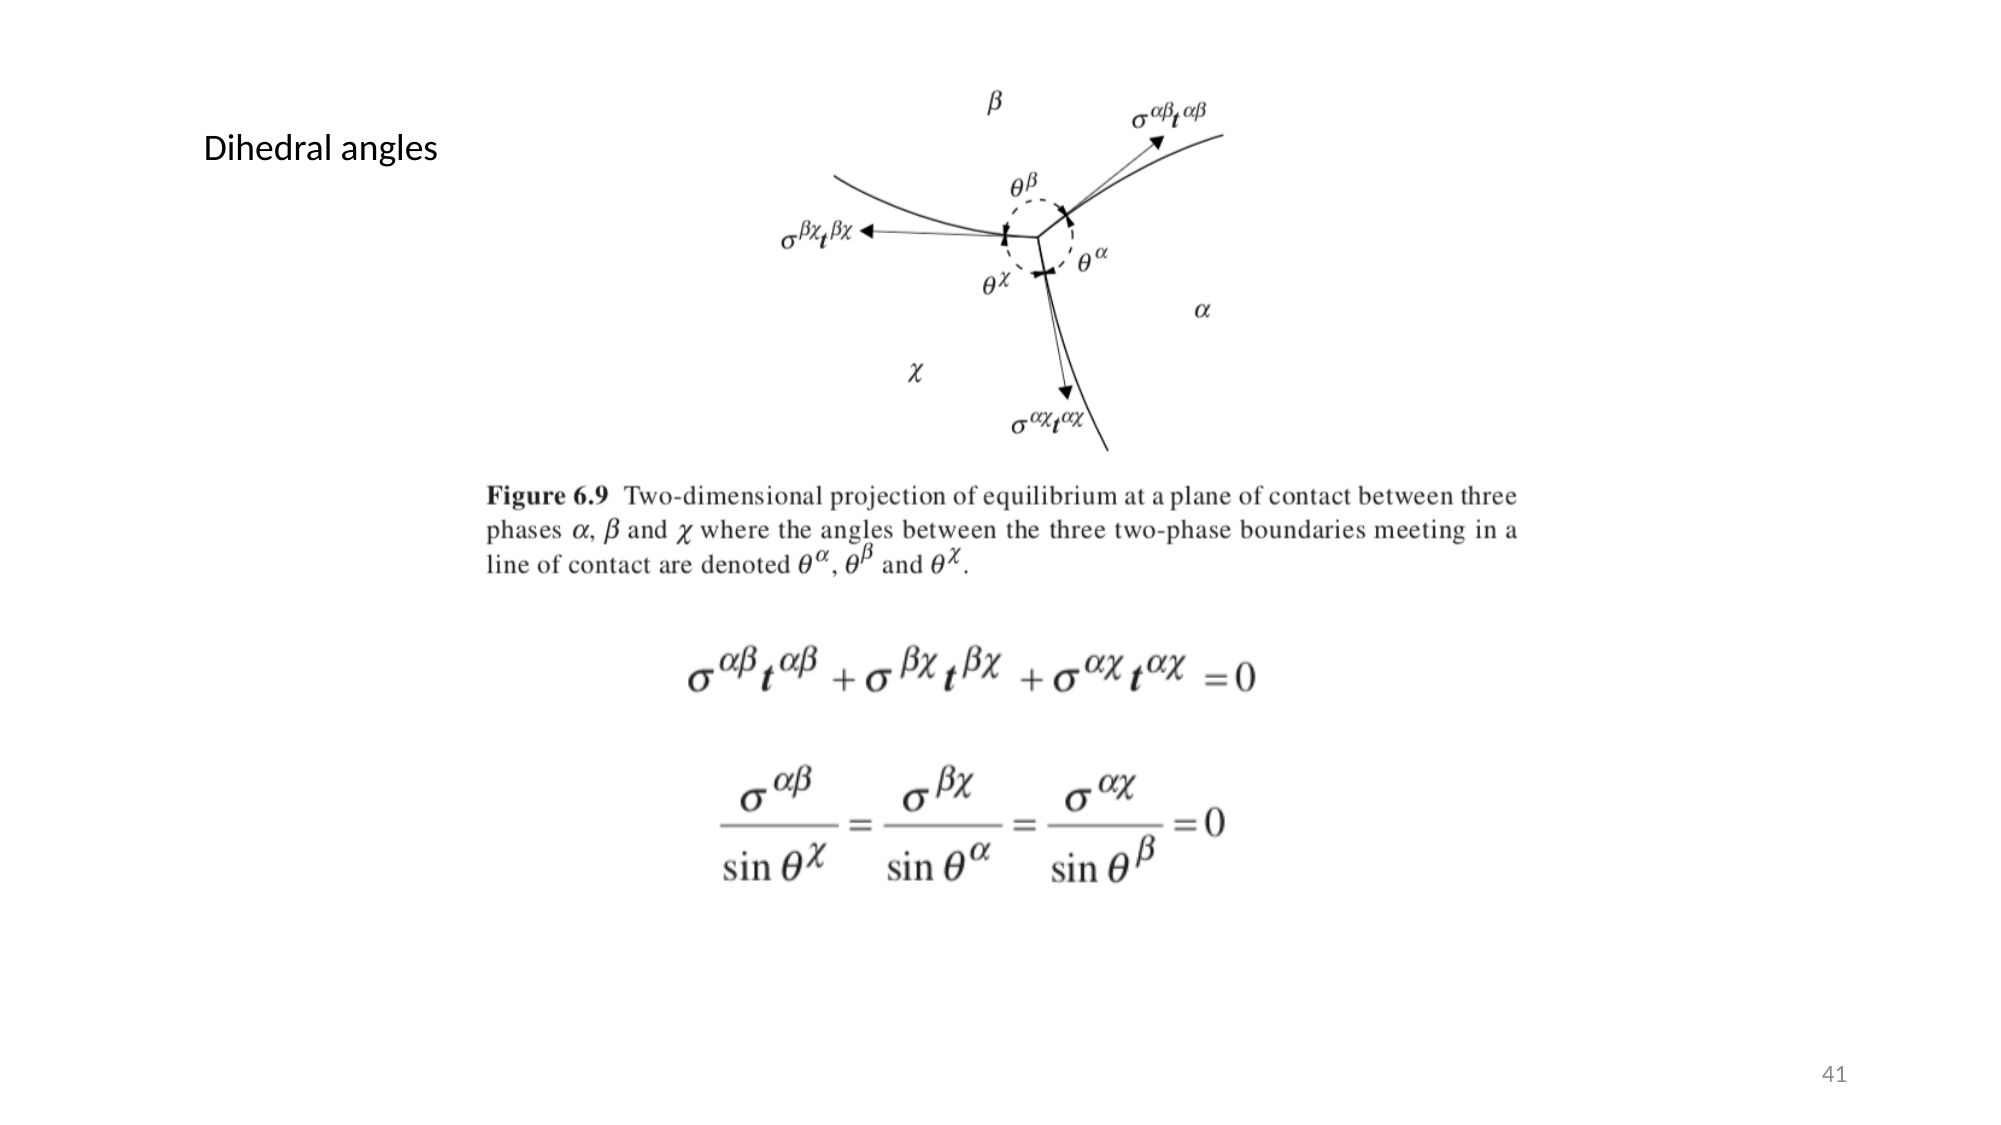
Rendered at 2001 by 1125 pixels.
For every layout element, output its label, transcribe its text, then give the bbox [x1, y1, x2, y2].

slide_number 41 [1412, 1042, 1863, 1103]
picture [672, 610, 1284, 908]
text_box Dihedral angles [189, 115, 454, 176]
picture [466, 76, 1533, 594]
